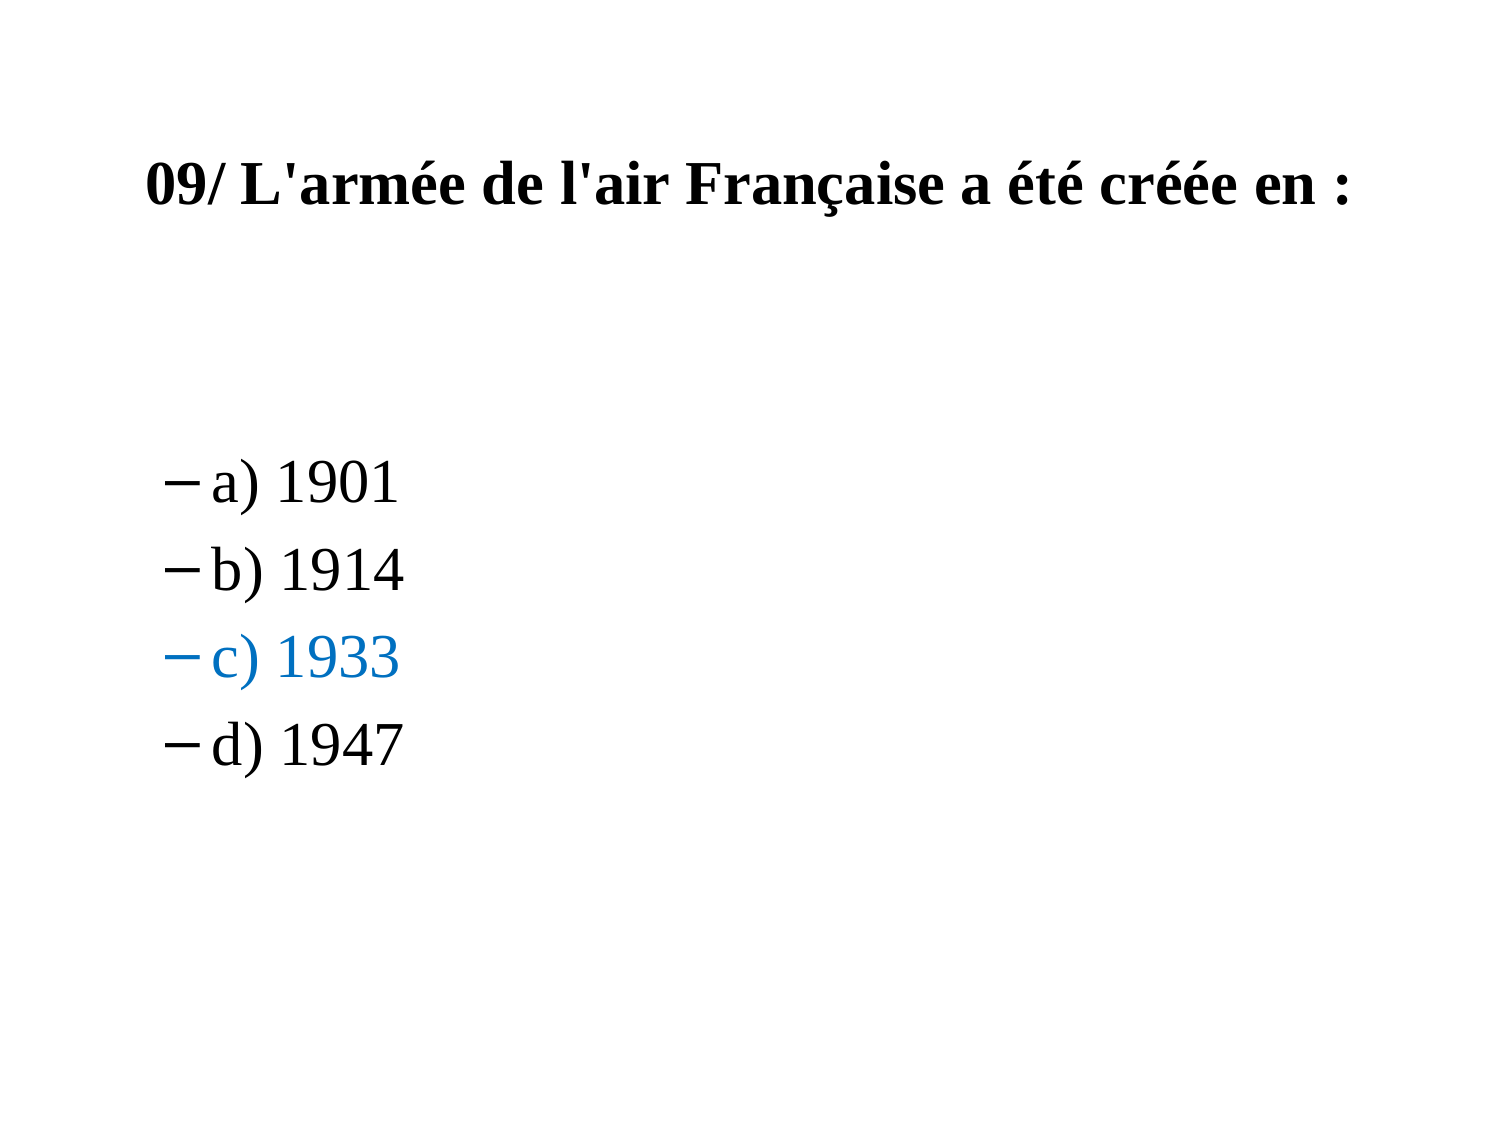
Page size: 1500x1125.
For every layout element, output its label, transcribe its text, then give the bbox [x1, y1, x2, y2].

title 09/ L'armée de l'air Française a été créée en : [75, 45, 1425, 315]
list a) 1901 b) 1914 c) 1933 d) 1947 [75, 432, 1223, 1005]
